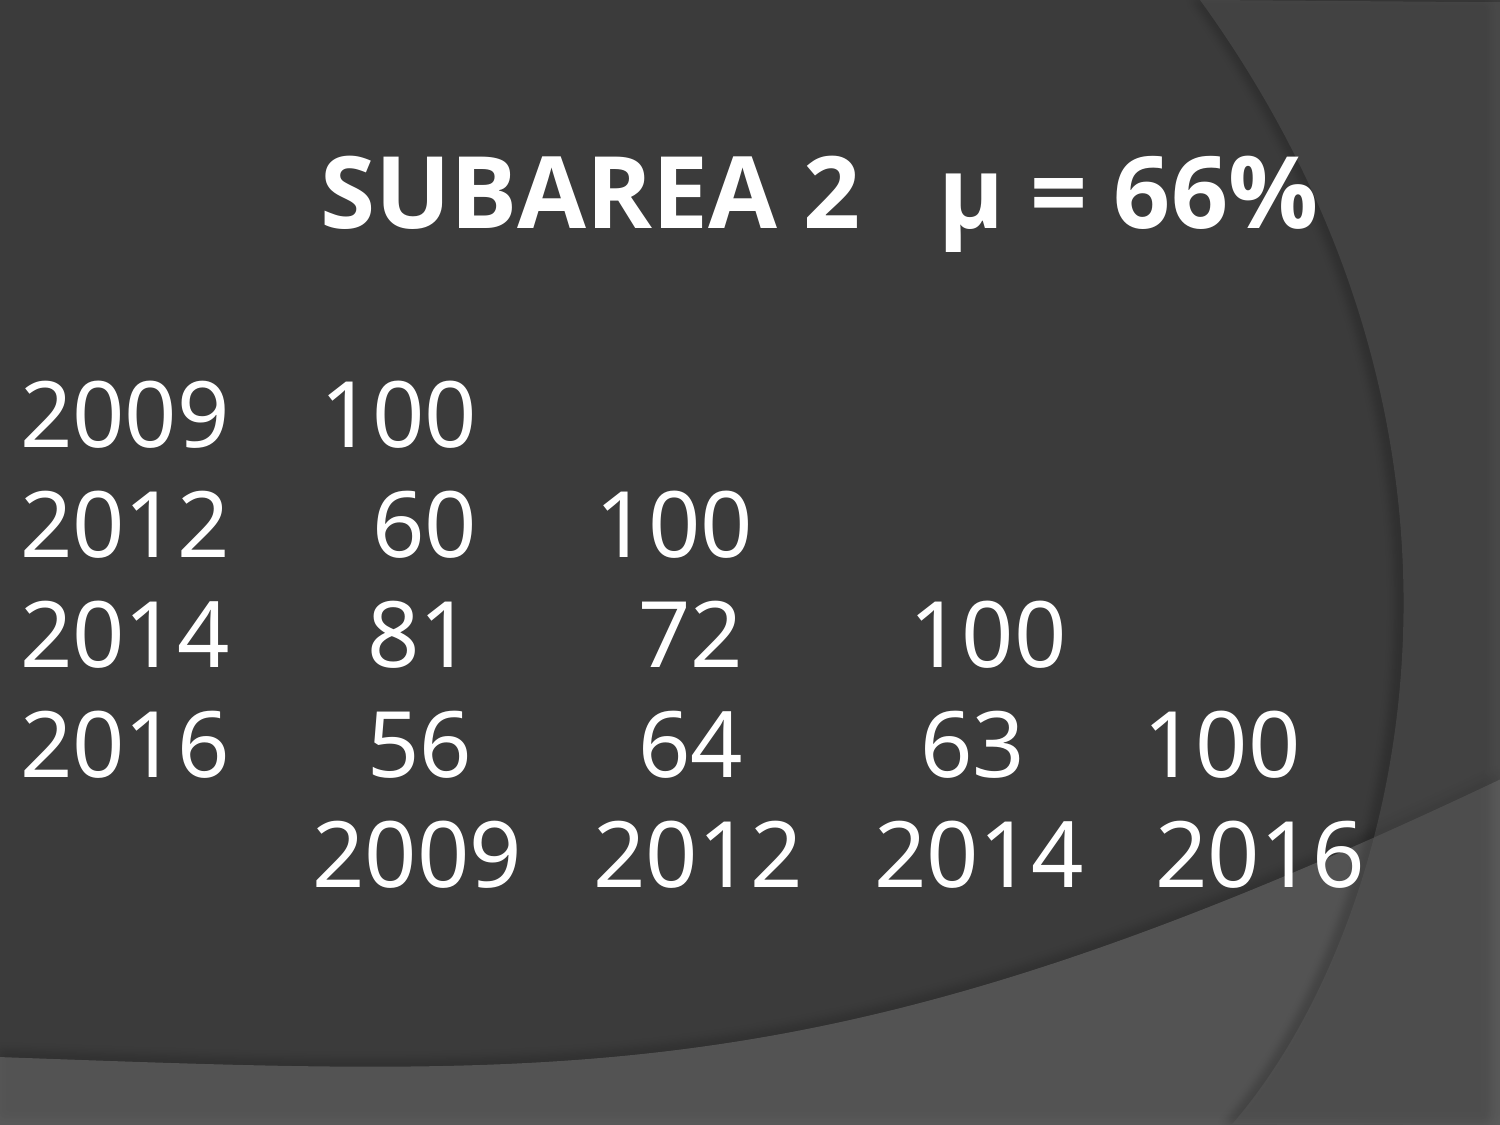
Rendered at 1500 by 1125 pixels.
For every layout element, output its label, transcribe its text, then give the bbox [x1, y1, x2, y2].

title SUBAREA 2 µ = 66% 2009 100 2012 60 100 2014 81 72 100 2016 56 64 63 100 2009 2012 2014 2016 [12, 45, 1500, 1100]
